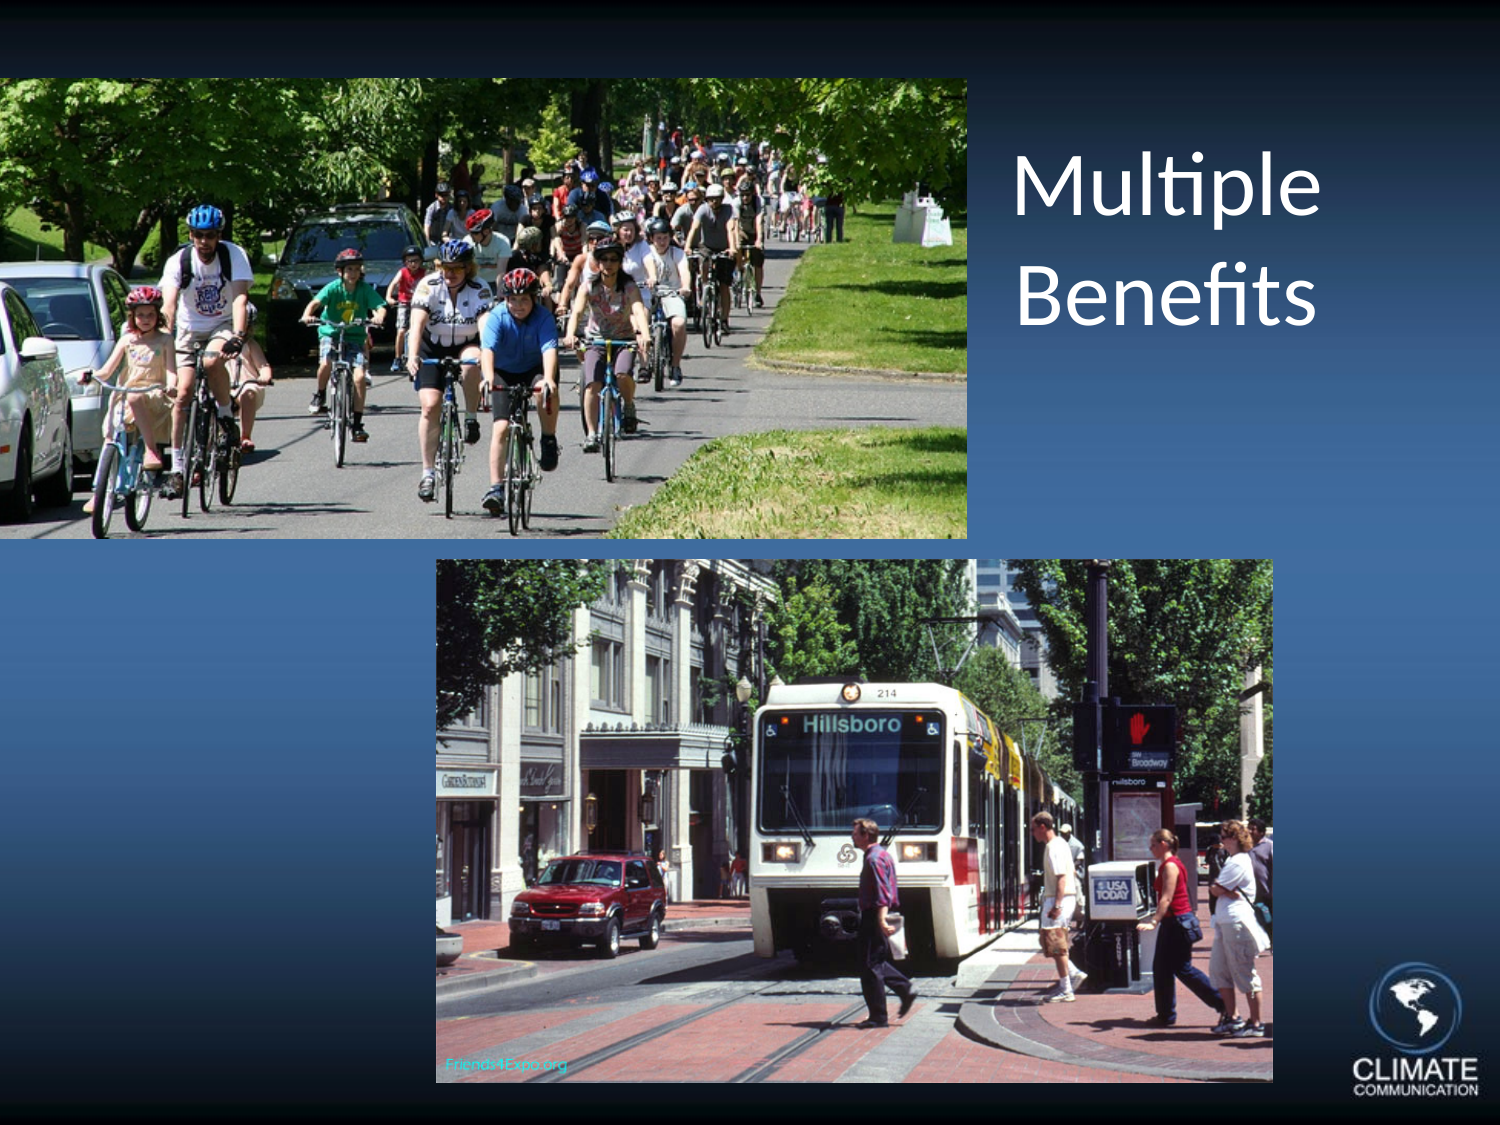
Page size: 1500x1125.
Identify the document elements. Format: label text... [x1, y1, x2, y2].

picture [0, 0, 1500, 1125]
title Multiple Benefits [972, 124, 1500, 344]
